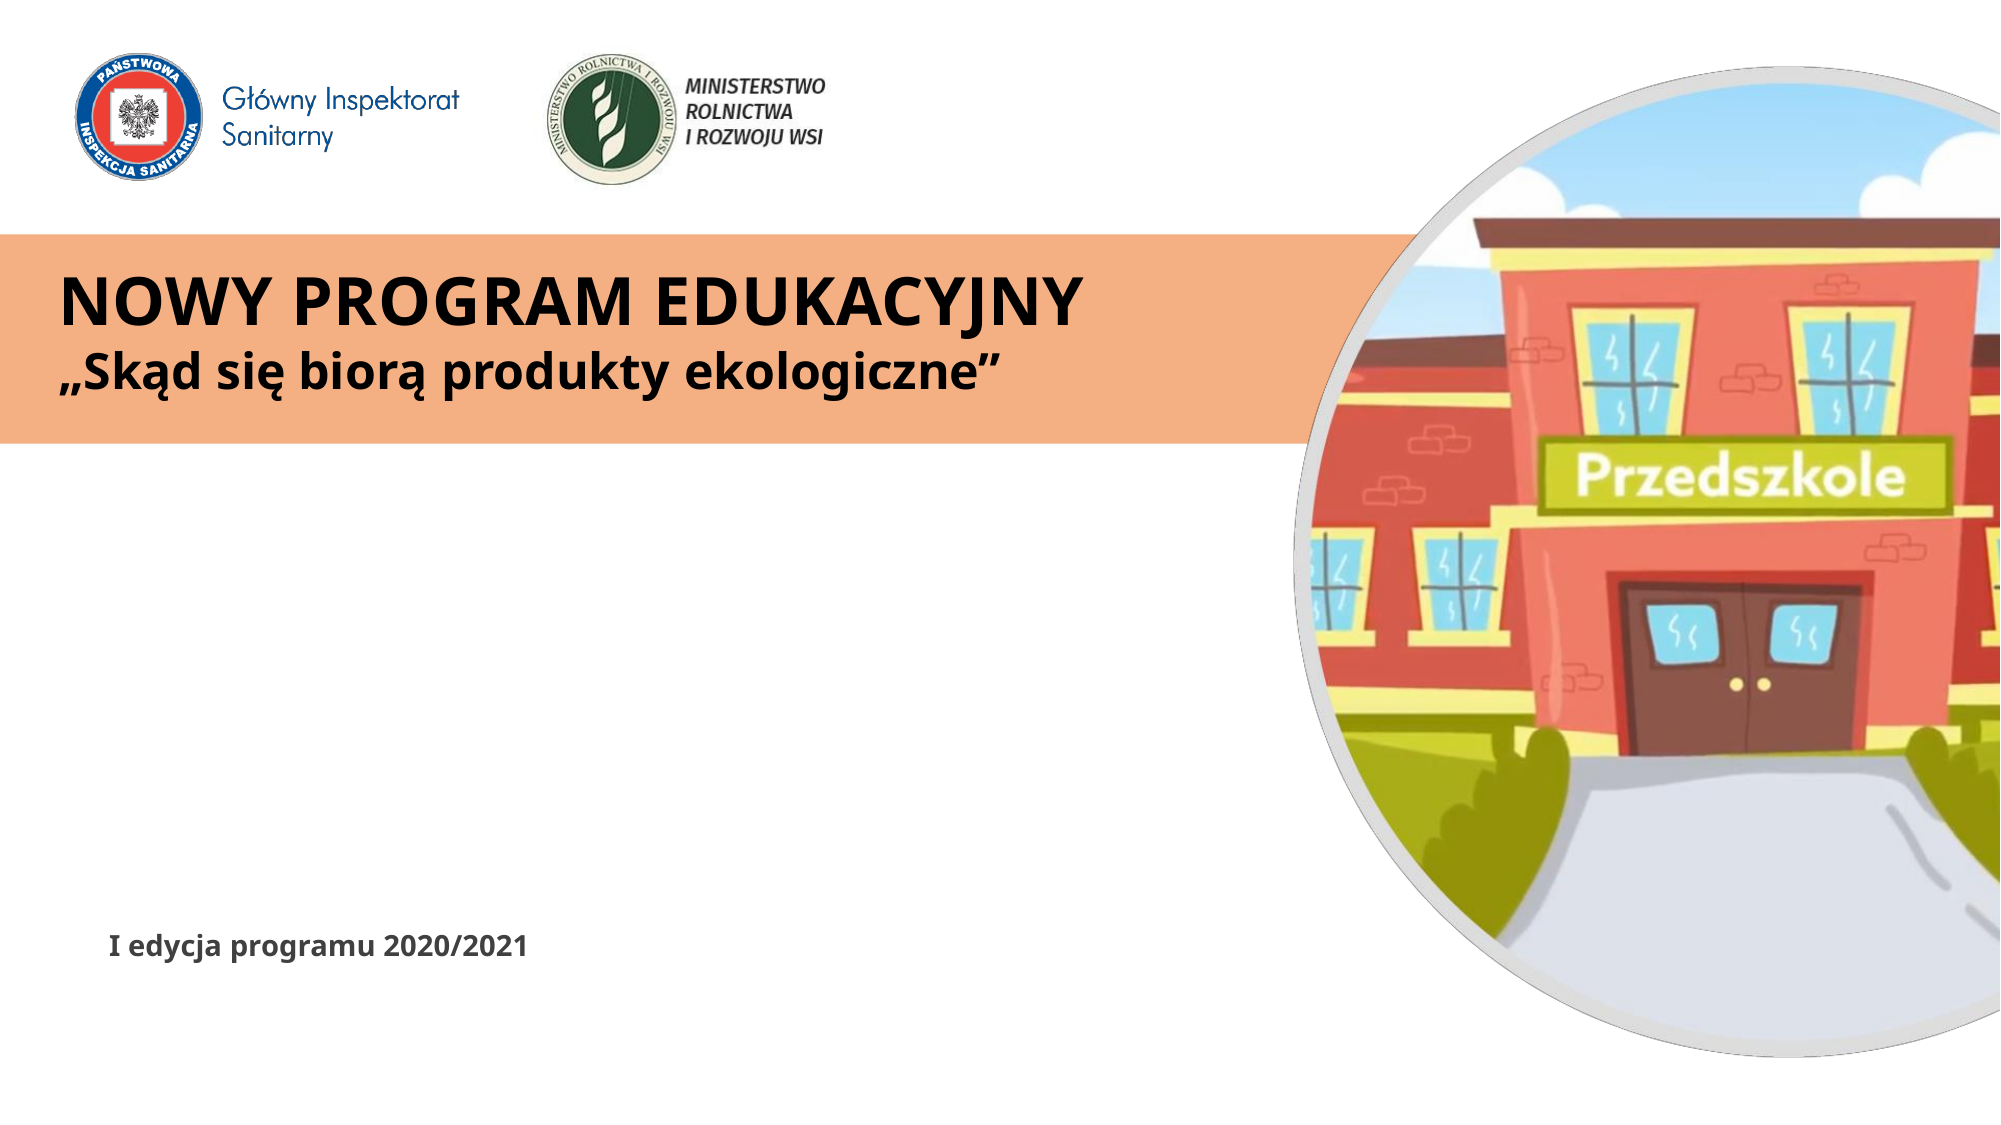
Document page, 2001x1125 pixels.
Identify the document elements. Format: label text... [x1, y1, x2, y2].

text_box [48, 23, 485, 210]
text_box I edycja programu 2020/2021 [107, 924, 1174, 963]
text_box [534, 45, 846, 193]
text_box [0, 0, 2000, 1125]
title NOWY PROGRAM EDUKACYJNY „Skąd się biorą produkty ekologiczne” [56, 256, 1225, 447]
